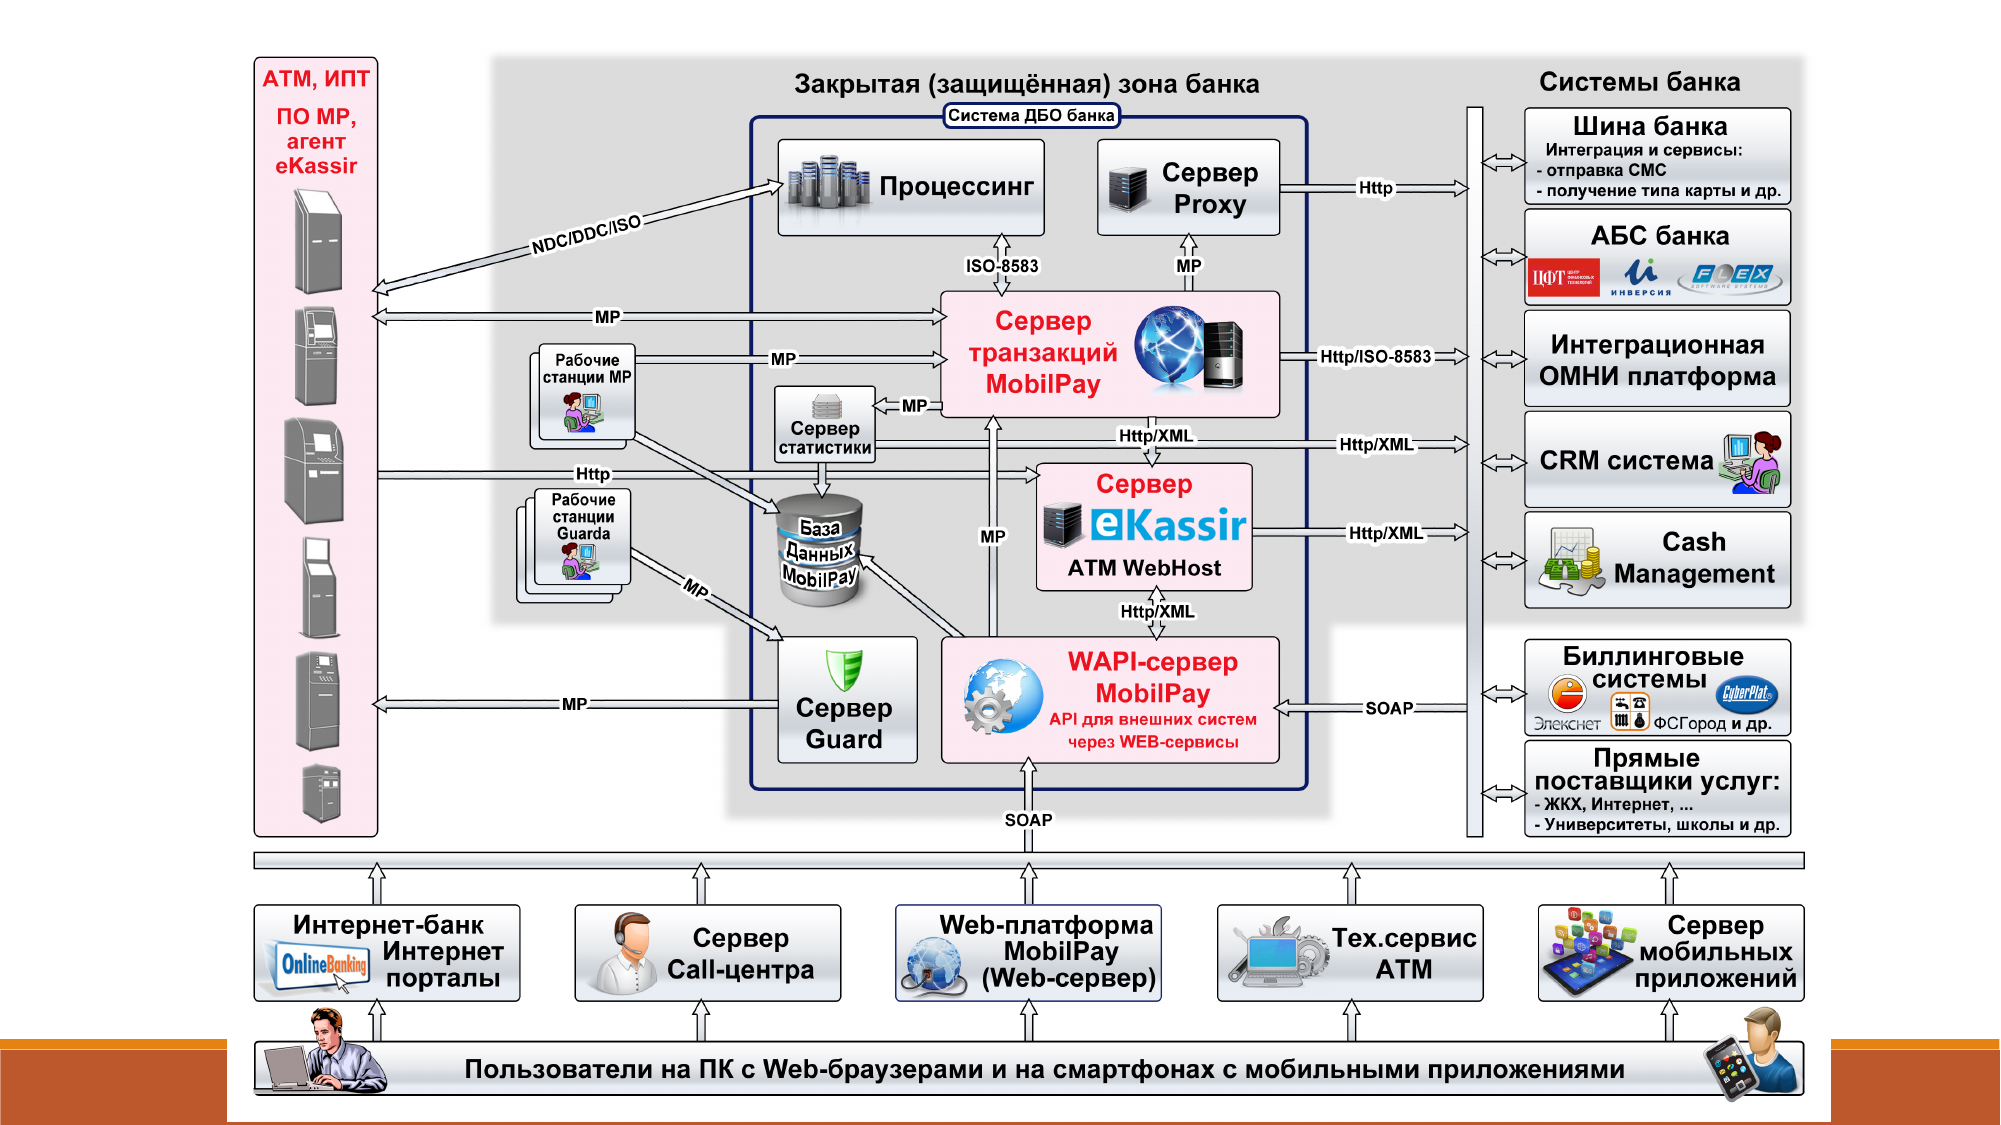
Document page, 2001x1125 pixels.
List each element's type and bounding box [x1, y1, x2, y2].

picture [227, 0, 1832, 1122]
